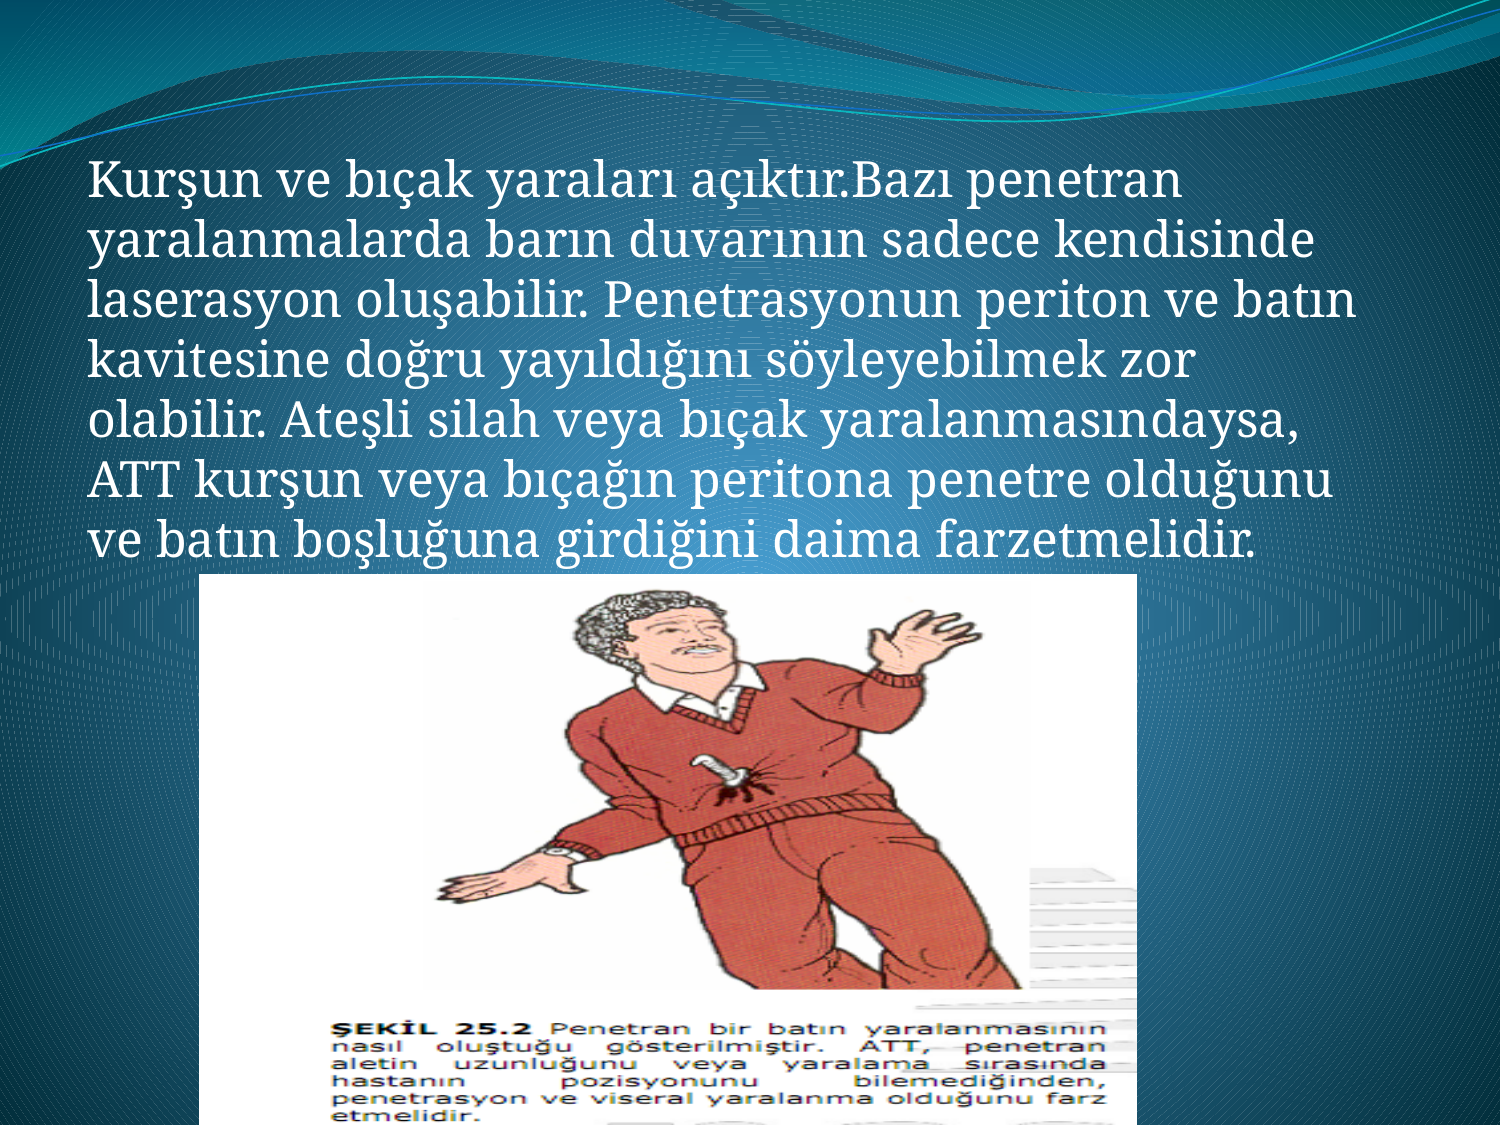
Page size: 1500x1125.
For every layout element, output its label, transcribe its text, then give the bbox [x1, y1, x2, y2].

title [1137, 576, 1143, 1090]
subtitle Kurşun ve bıçak yaraları açıktır.Bazı penetran yaralanmalarda barın duvarının sadece kendisinde laserasyon oluşabilir. Penetrasyonun periton ve batın kavitesine doğru yayıldığını söyleyebilmek zor olabilir. Ateşli silah veya bıçak yaralanmasındaysa, ATT kurşun veya bıçağın peritona penetre olduğunu ve batın boşluğuna girdiğini daima farzetmelidir. [87, 140, 1376, 1090]
picture [198, 573, 1137, 1125]
title [192, 576, 198, 1090]
